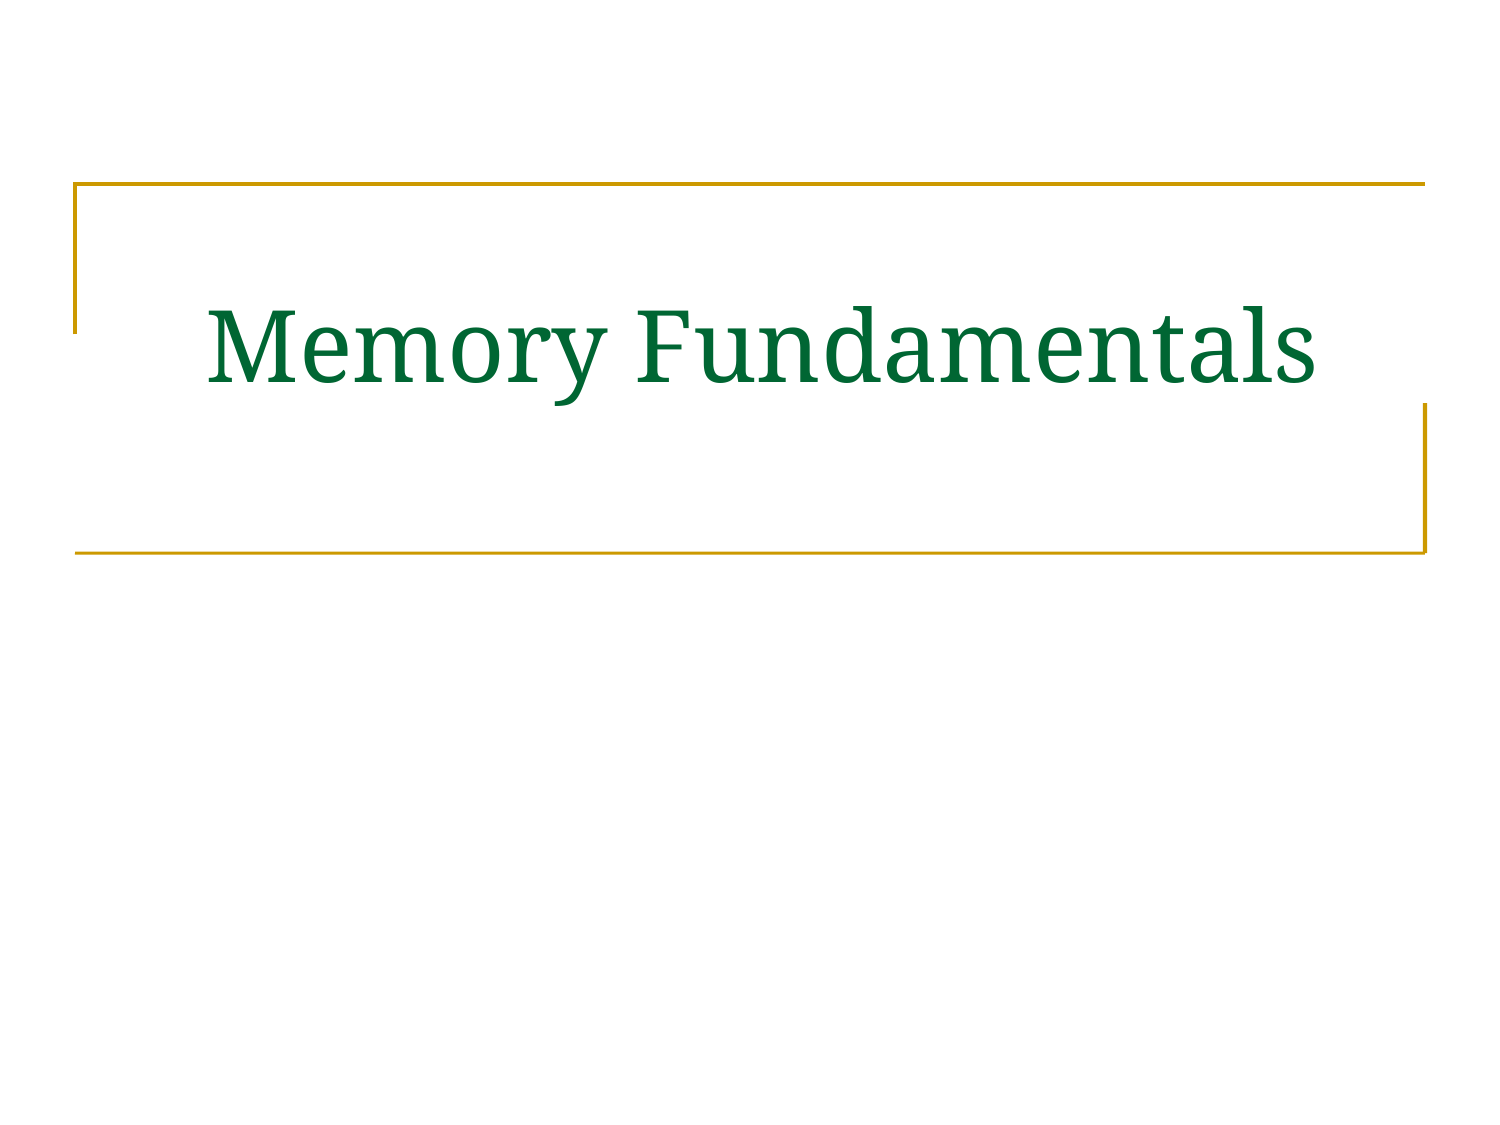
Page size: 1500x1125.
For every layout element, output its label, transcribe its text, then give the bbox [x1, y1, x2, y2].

title Memory Fundamentals [112, 275, 1413, 563]
